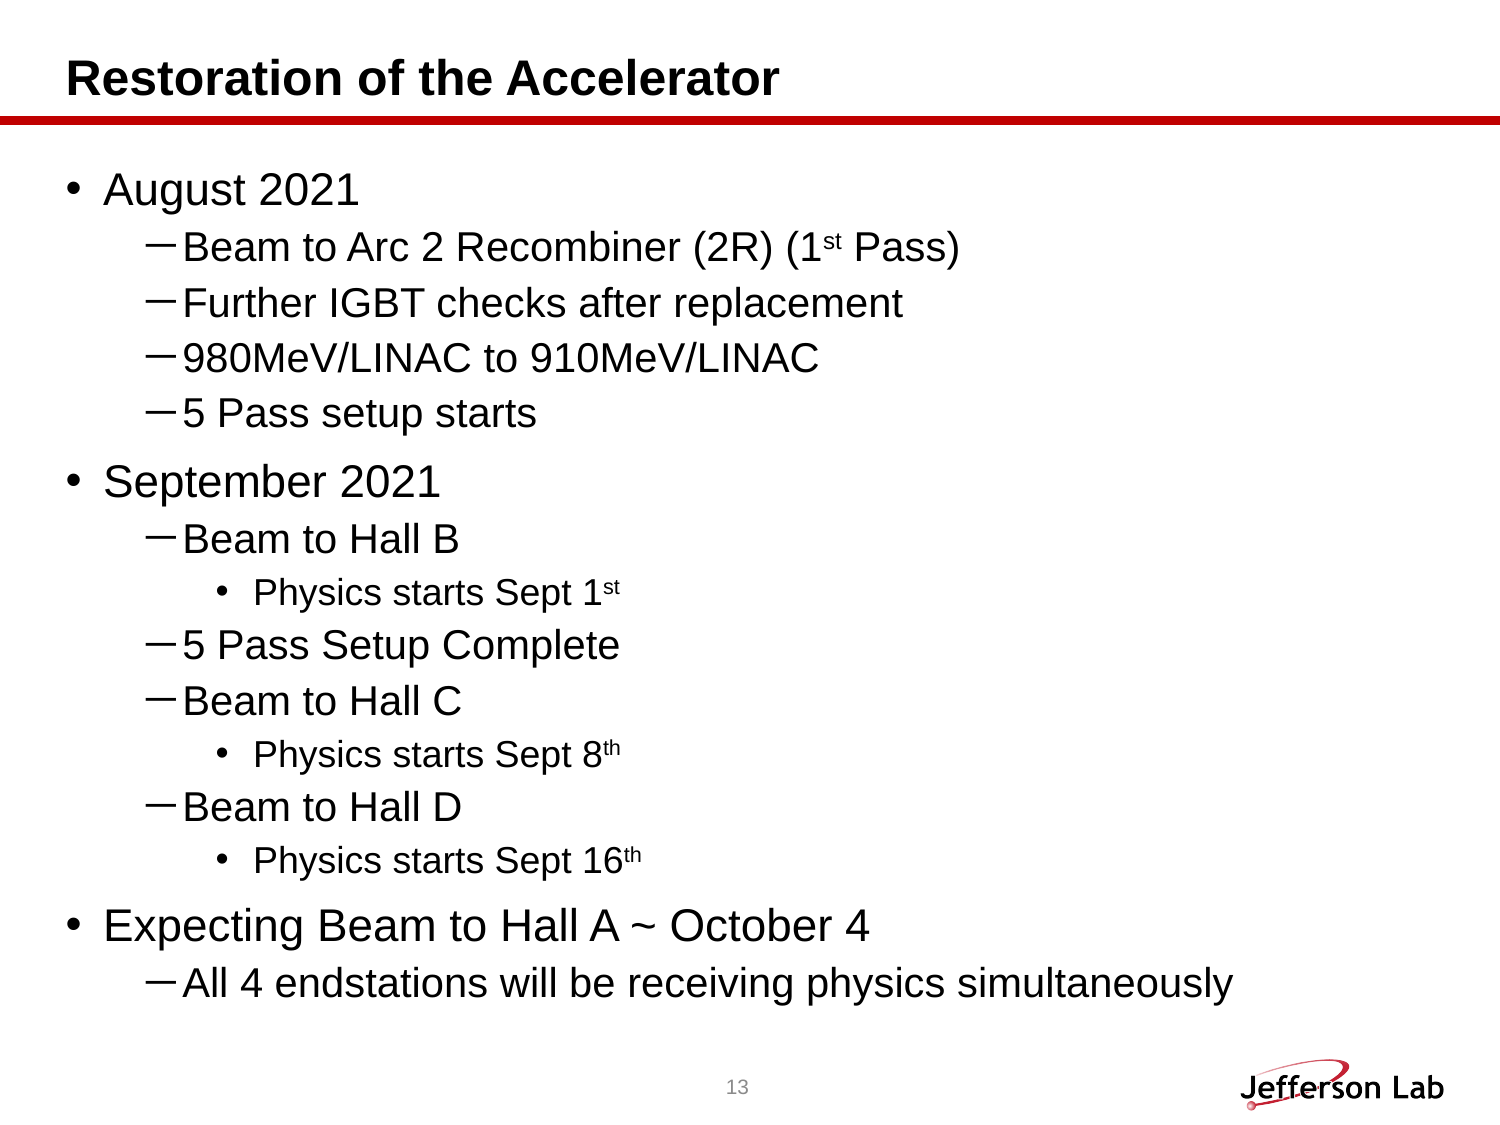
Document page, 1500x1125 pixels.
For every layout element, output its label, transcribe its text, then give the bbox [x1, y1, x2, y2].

title Restoration of the Accelerator [50, 39, 1440, 120]
picture [1238, 1051, 1457, 1122]
list August 2021 Beam to Arc 2 Recombiner (2R) (1st Pass) Further IGBT checks after replacement 980MeV/LINAC to 910MeV/LINAC 5 Pass setup starts September 2021 Beam to Hall B Physics starts Sept 1st 5 Pass Setup Complete Beam to Hall C Physics starts Sept 8th Beam to Hall D Physics starts Sept 16th Expecting Beam to Hall A ~ October 4 All 4 endstations will be receiving physics simultaneously [50, 158, 1440, 1042]
slide_number 13 [693, 1060, 782, 1111]
